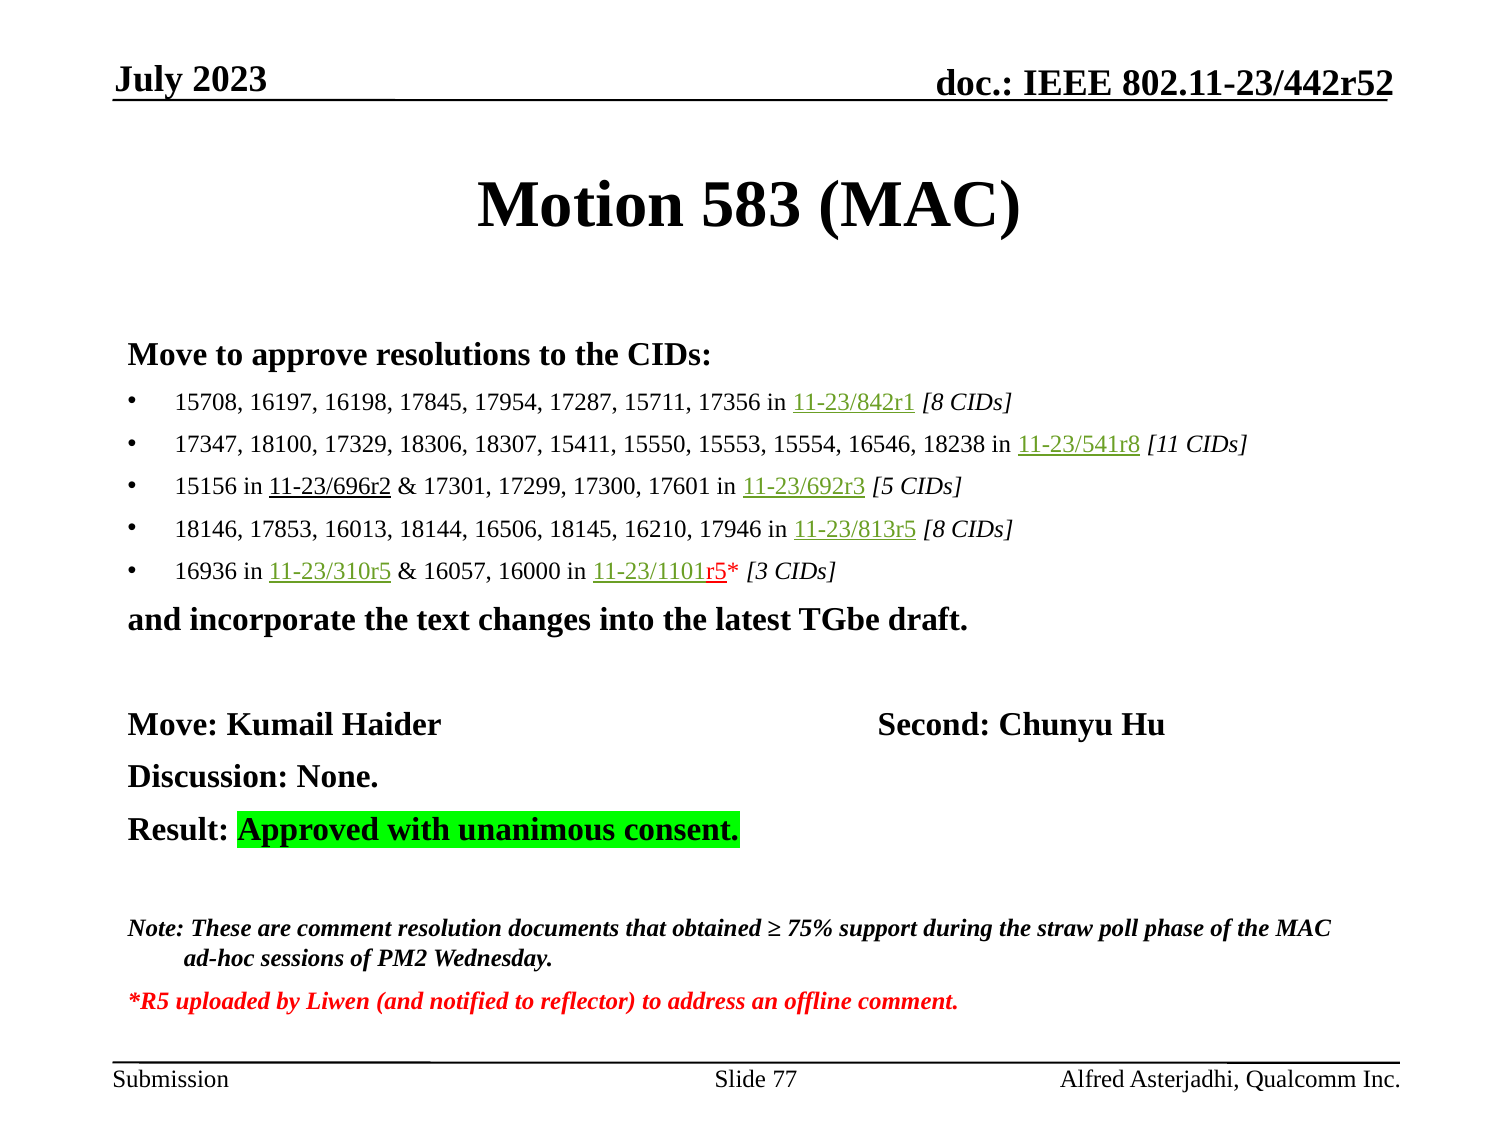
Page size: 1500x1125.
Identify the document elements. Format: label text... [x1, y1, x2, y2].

footer Alfred Asterjadhi, Qualcomm Inc. [878, 1061, 1402, 1093]
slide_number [114, 54, 423, 100]
title Motion 583 (MAC) [112, 112, 1388, 288]
slide_number Slide 77 [712, 1061, 800, 1123]
list Move to approve resolutions to the CIDs: 15708, 16197, 16198, 17845, 17954, 17287, 15711, 17356 in 11-23/842r1 [8 CIDs] 17347, 18100, 17329, 18306, 18307, 15411, 15550, 15553, 15554, 16546, 18238 in 11-23/541r8 [11 CIDs] 15156 in 11-23/696r2 & 17301, 17299, 17300, 17601 in 11-23/692r3 [5 CIDs] 18146, 17853, 16013, 18144, 16506, 18145, 16210, 17946 in 11-23/813r5 [8 CIDs] 16936 in 11-23/310r5 & 16057, 16000 in 11-23/1101r5* [3 CIDs] and incorporate the text changes into the latest TGbe draft. Move: Kumail Haider Second: Chunyu Hu Discussion: None. Result: Approved with unanimous consent. Note: These are comment resolution documents that obtained ≥ 75% support during the straw poll phase of the MAC ad-hoc sessions of PM2 Wednesday. *R5 uploaded by Liwen (and notified to reflector) to address an offline comment. [112, 324, 1388, 1063]
